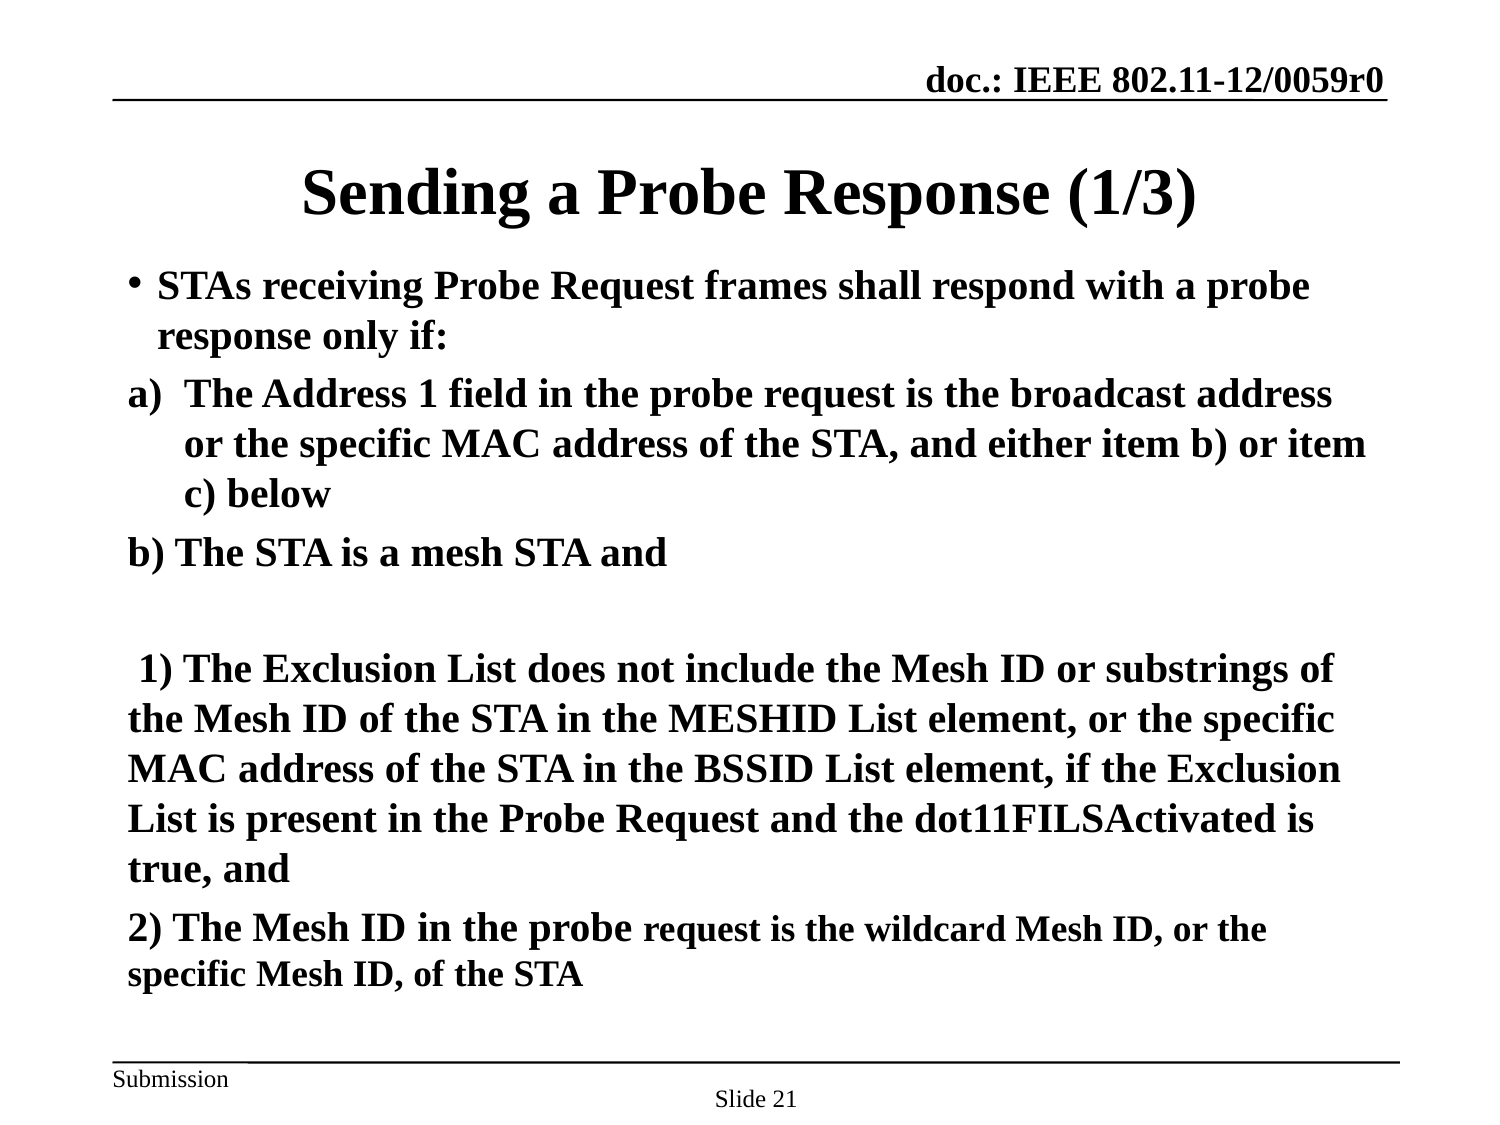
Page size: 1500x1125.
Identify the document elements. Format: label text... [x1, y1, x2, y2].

slide_number Slide 21 [712, 1082, 800, 1113]
list STAs receiving Probe Request frames shall respond with a probe response only if: The Address 1 field in the probe request is the broadcast address or the specific MAC address of the STA, and either item b) or item c) below b) The STA is a mesh STA and 1) The Exclusion List does not include the Mesh ID or substrings of the Mesh ID of the STA in the MESHID List element, or the specific MAC address of the STA in the BSSID List element, if the Exclusion List is present in the Probe Request and the dot11FILSActivated is true, and 2) The Mesh ID in the probe request is the wildcard Mesh ID, or the specific Mesh ID, of the STA [112, 249, 1388, 1088]
title Sending a Probe Response (1/3) [112, 99, 1388, 249]
